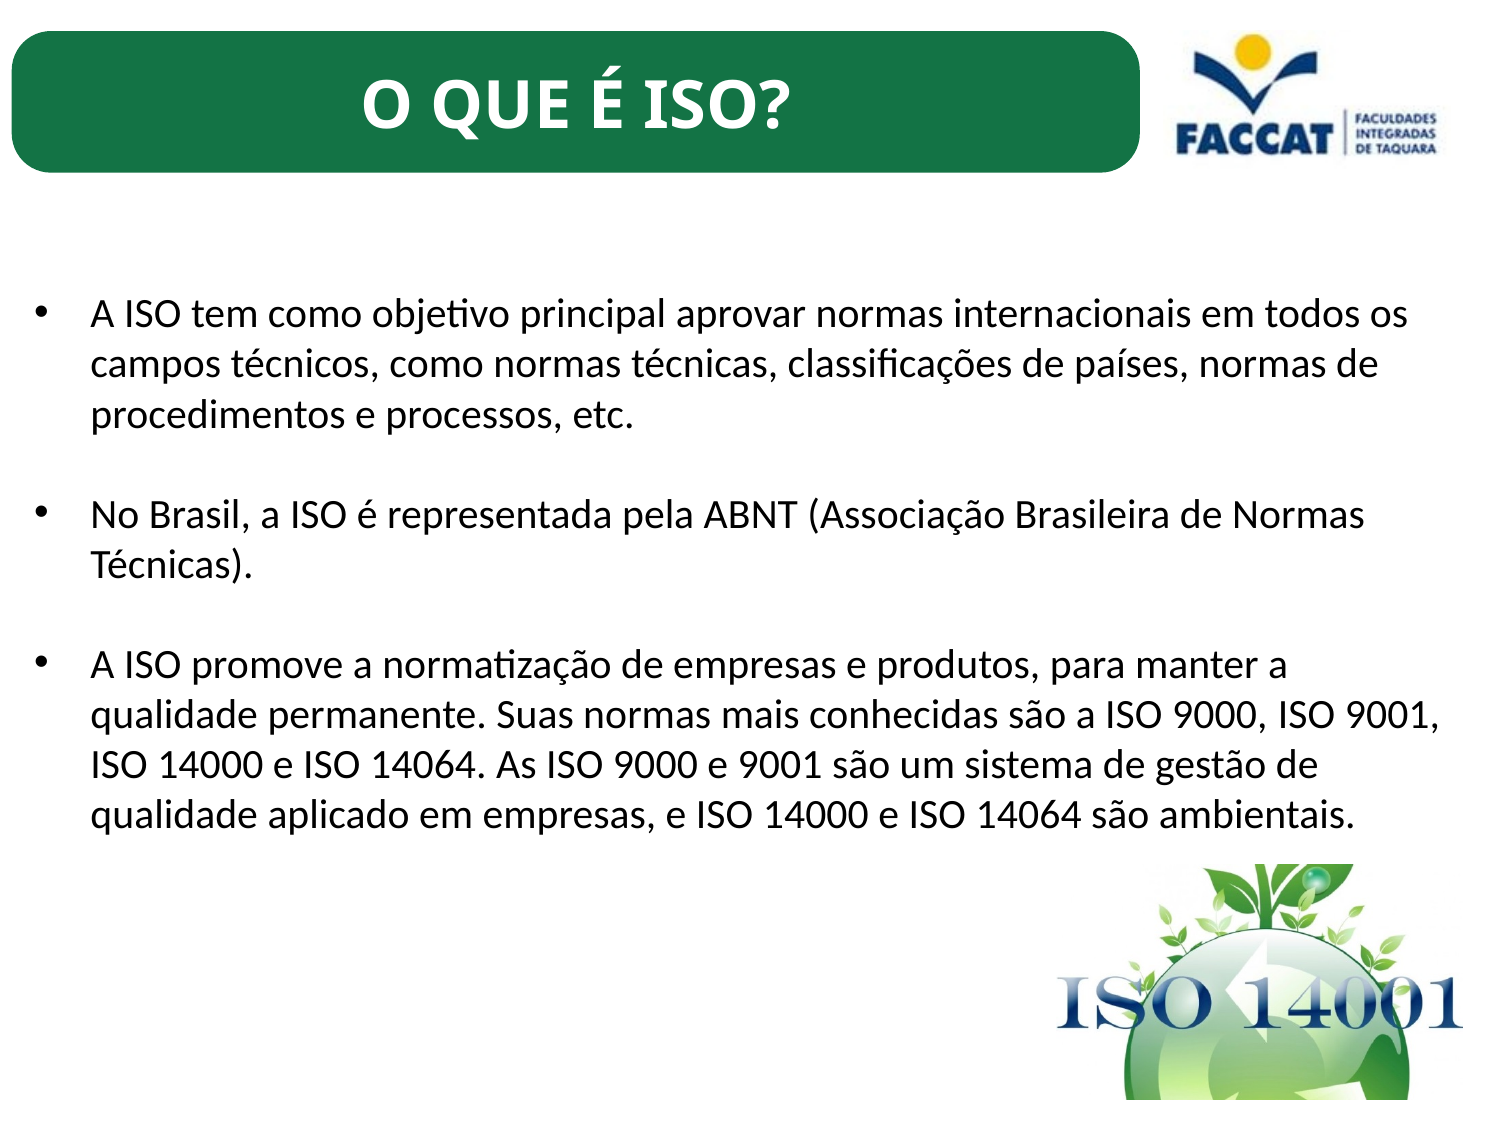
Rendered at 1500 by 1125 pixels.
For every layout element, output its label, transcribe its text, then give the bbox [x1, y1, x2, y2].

picture [1055, 864, 1463, 1101]
text_box A ISO tem como objetivo principal aprovar normas internacionais em todos os campos técnicos, como normas técnicas, classificações de países, normas de procedimentos e processos, etc. No Brasil, a ISO é representada pela ABNT (Associação Brasileira de Normas Técnicas). A ISO promove a normatização de empresas e produtos, para manter a qualidade permanente. Suas normas mais conhecidas são a ISO 9000, ISO 9001, ISO 14000 e ISO 14064. As ISO 9000 e 9001 são um sistema de gestão de qualidade aplicado em empresas, e ISO 14000 e ISO 14064 são ambientais. [19, 278, 1459, 894]
picture [1163, 30, 1452, 172]
text_box O QUE É ISO? [9, 28, 1142, 175]
